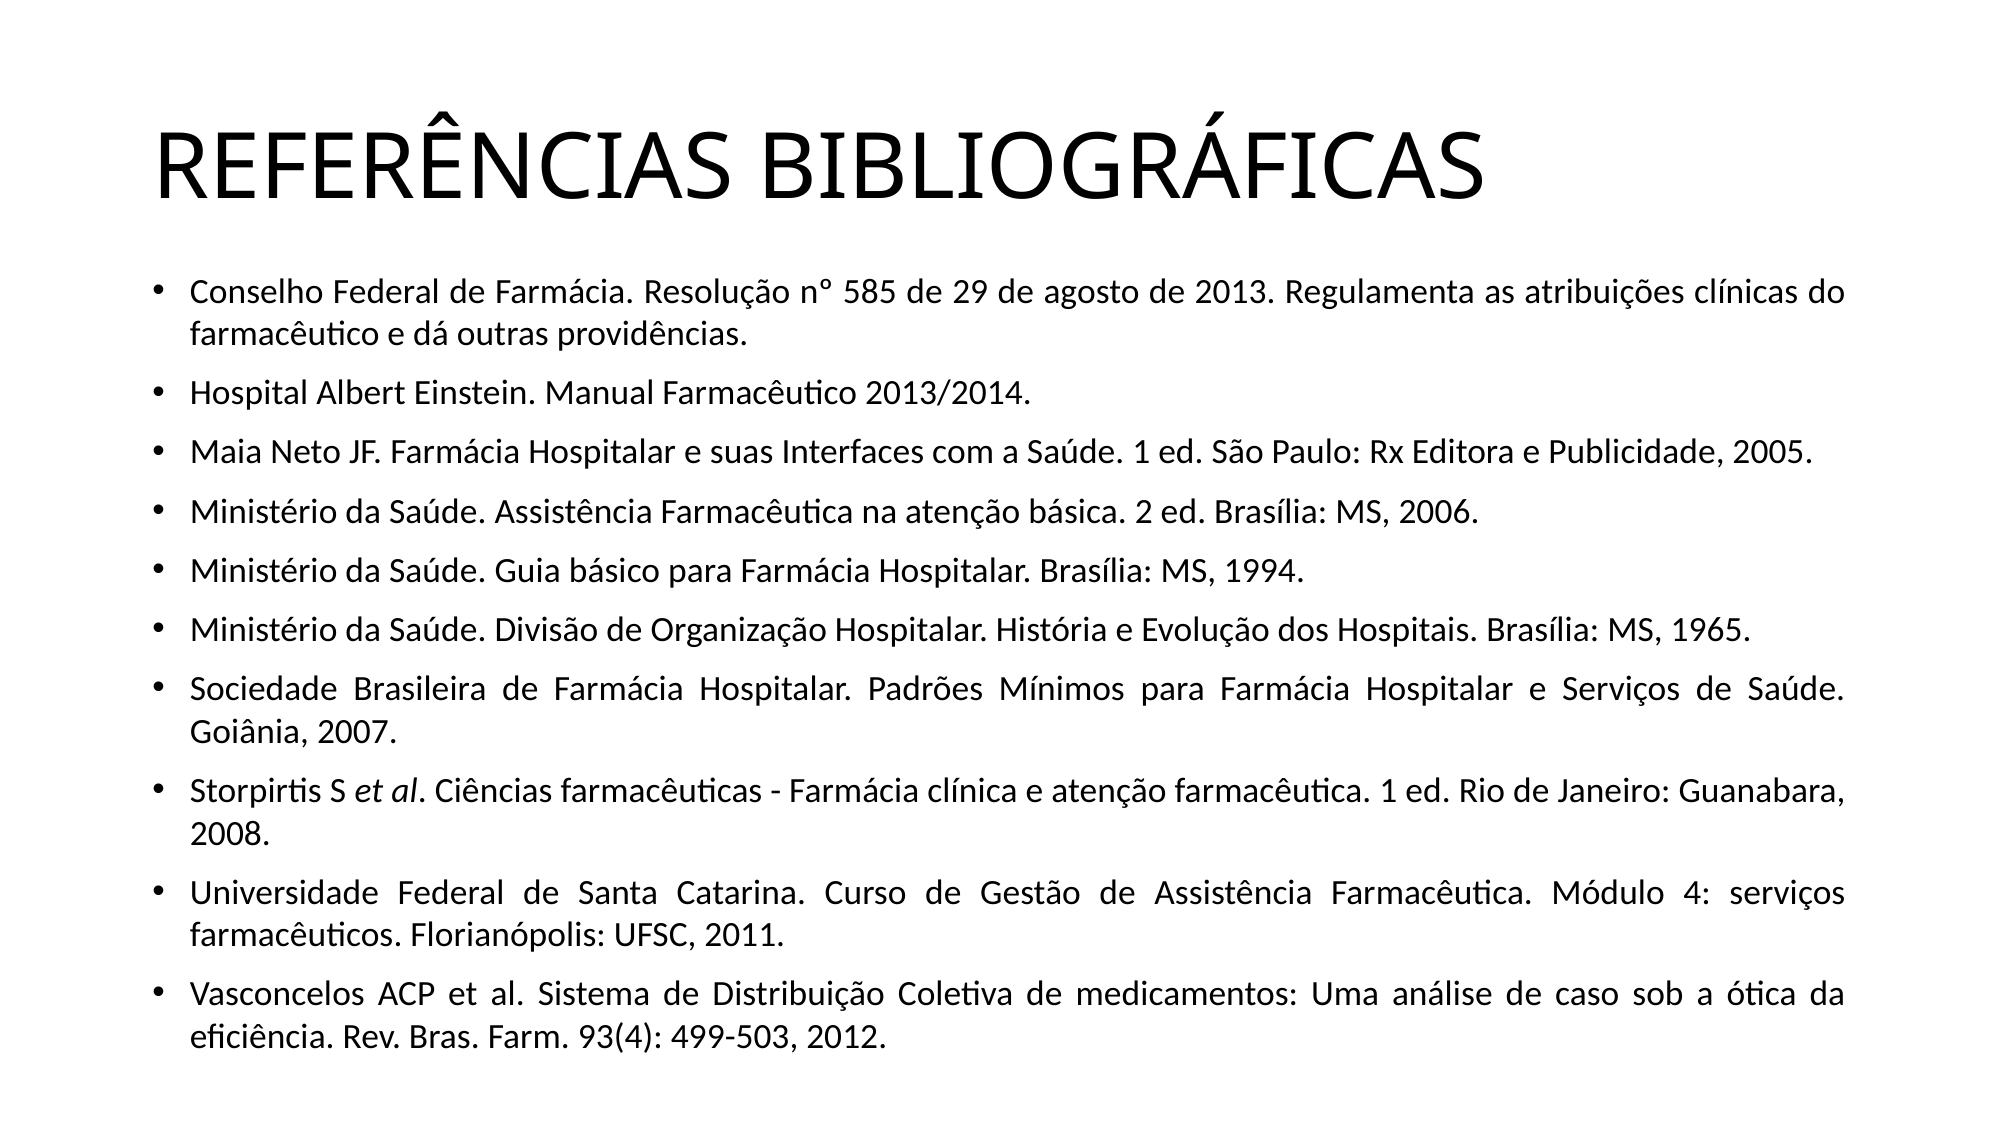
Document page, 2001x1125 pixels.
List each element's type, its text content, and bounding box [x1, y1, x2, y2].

list Conselho Federal de Farmácia. Resolução nº 585 de 29 de agosto de 2013. Regulamenta as atribuições clínicas do farmacêutico e dá outras providências. Hospital Albert Einstein. Manual Farmacêutico 2013/2014. Maia Neto JF. Farmácia Hospitalar e suas Interfaces com a Saúde. 1 ed. São Paulo: Rx Editora e Publicidade, 2005. Ministério da Saúde. Assistência Farmacêutica na atenção básica. 2 ed. Brasília: MS, 2006. Ministério da Saúde. Guia básico para Farmácia Hospitalar. Brasília: MS, 1994. Ministério da Saúde. Divisão de Organização Hospitalar. História e Evolução dos Hospitais. Brasília: MS, 1965. Sociedade Brasileira de Farmácia Hospitalar. Padrões Mínimos para Farmácia Hospitalar e Serviços de Saúde. Goiânia, 2007. Storpirtis S et al. Ciências farmacêuticas - Farmácia clínica e atenção farmacêutica. 1 ed. Rio de Janeiro: Guanabara, 2008. Universidade Federal de Santa Catarina. Curso de Gestão de Assistência Farmacêutica. Módulo 4: serviços farmacêuticos. Florianópolis: UFSC, 2011. Vasconcelos ACP et al. Sistema de Distribuição Coletiva de medicamentos: Uma análise de caso sob a ótica da eficiência. Rev. Bras. Farm. 93(4): 499-503, 2012. [137, 260, 1863, 1119]
title REFERÊNCIAS BIBLIOGRÁFICAS [137, 59, 1863, 260]
